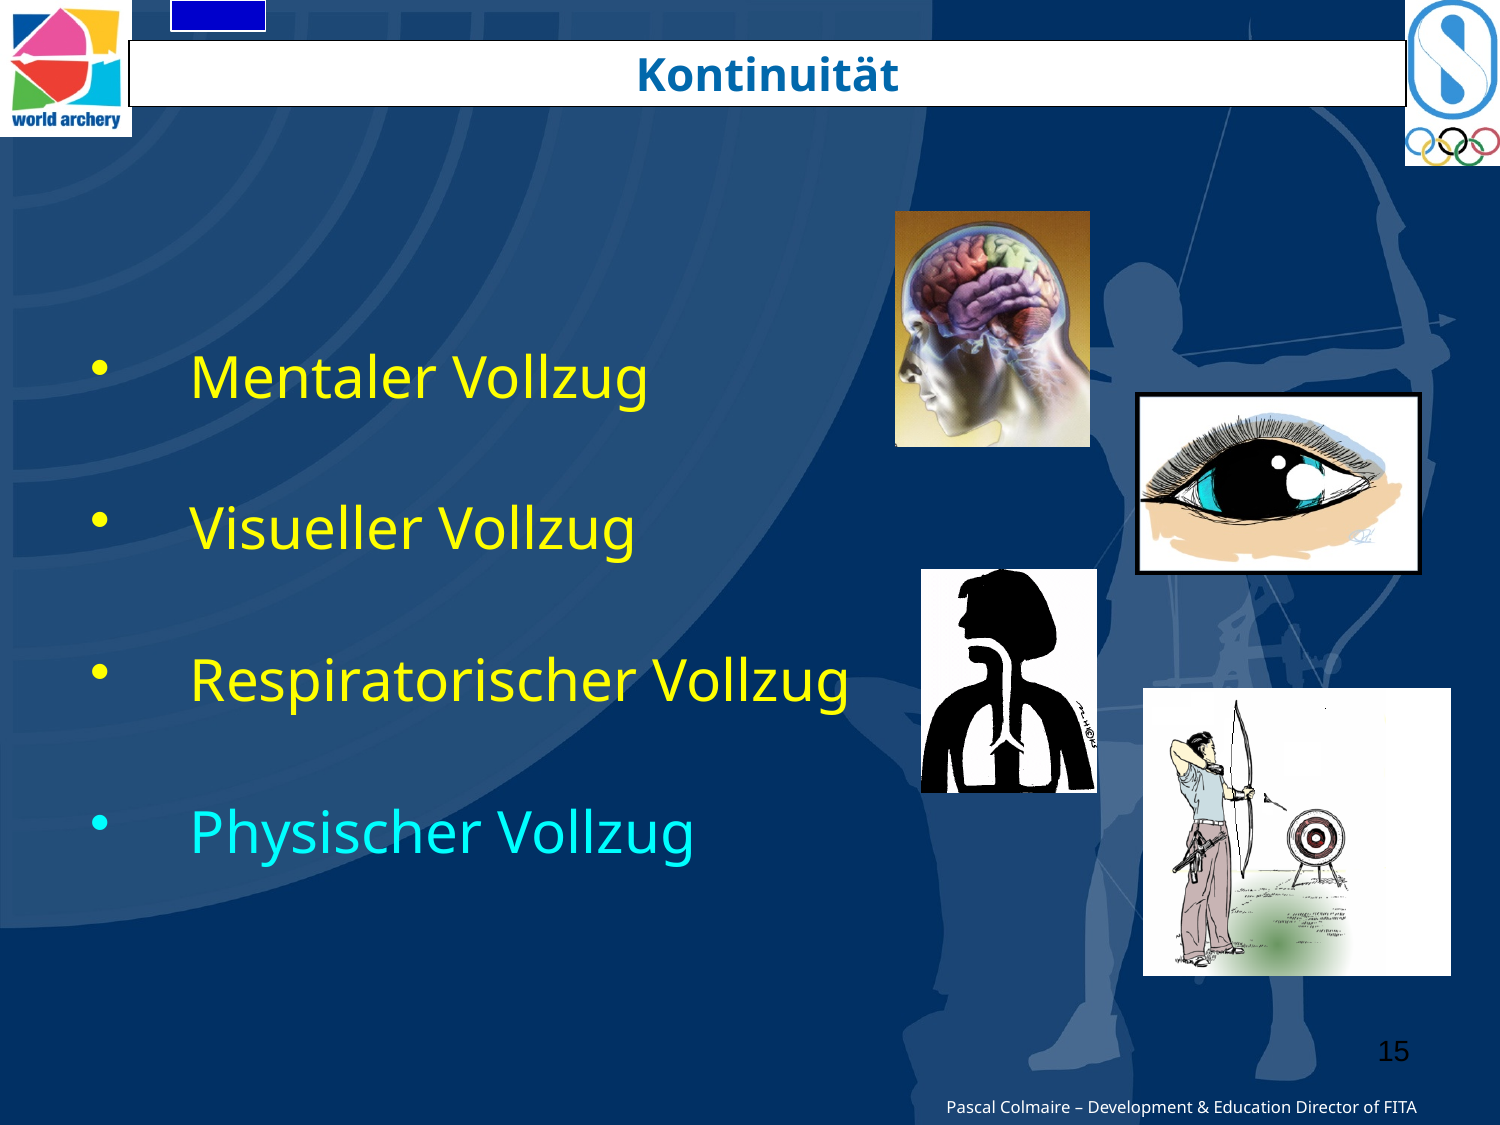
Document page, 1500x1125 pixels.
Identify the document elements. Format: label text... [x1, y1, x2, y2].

text_box [171, 0, 266, 31]
picture [0, 0, 1500, 1125]
slide_number 15 [1074, 1024, 1426, 1103]
list Mentaler Vollzug Visueller Vollzug Respiratorischer Vollzug Physischer Vollzug [74, 262, 1426, 1006]
text_box Pascal Colmaire – Development & Education Director of FITA [931, 1089, 1500, 1125]
text_box Kontinuität [137, 40, 1400, 107]
